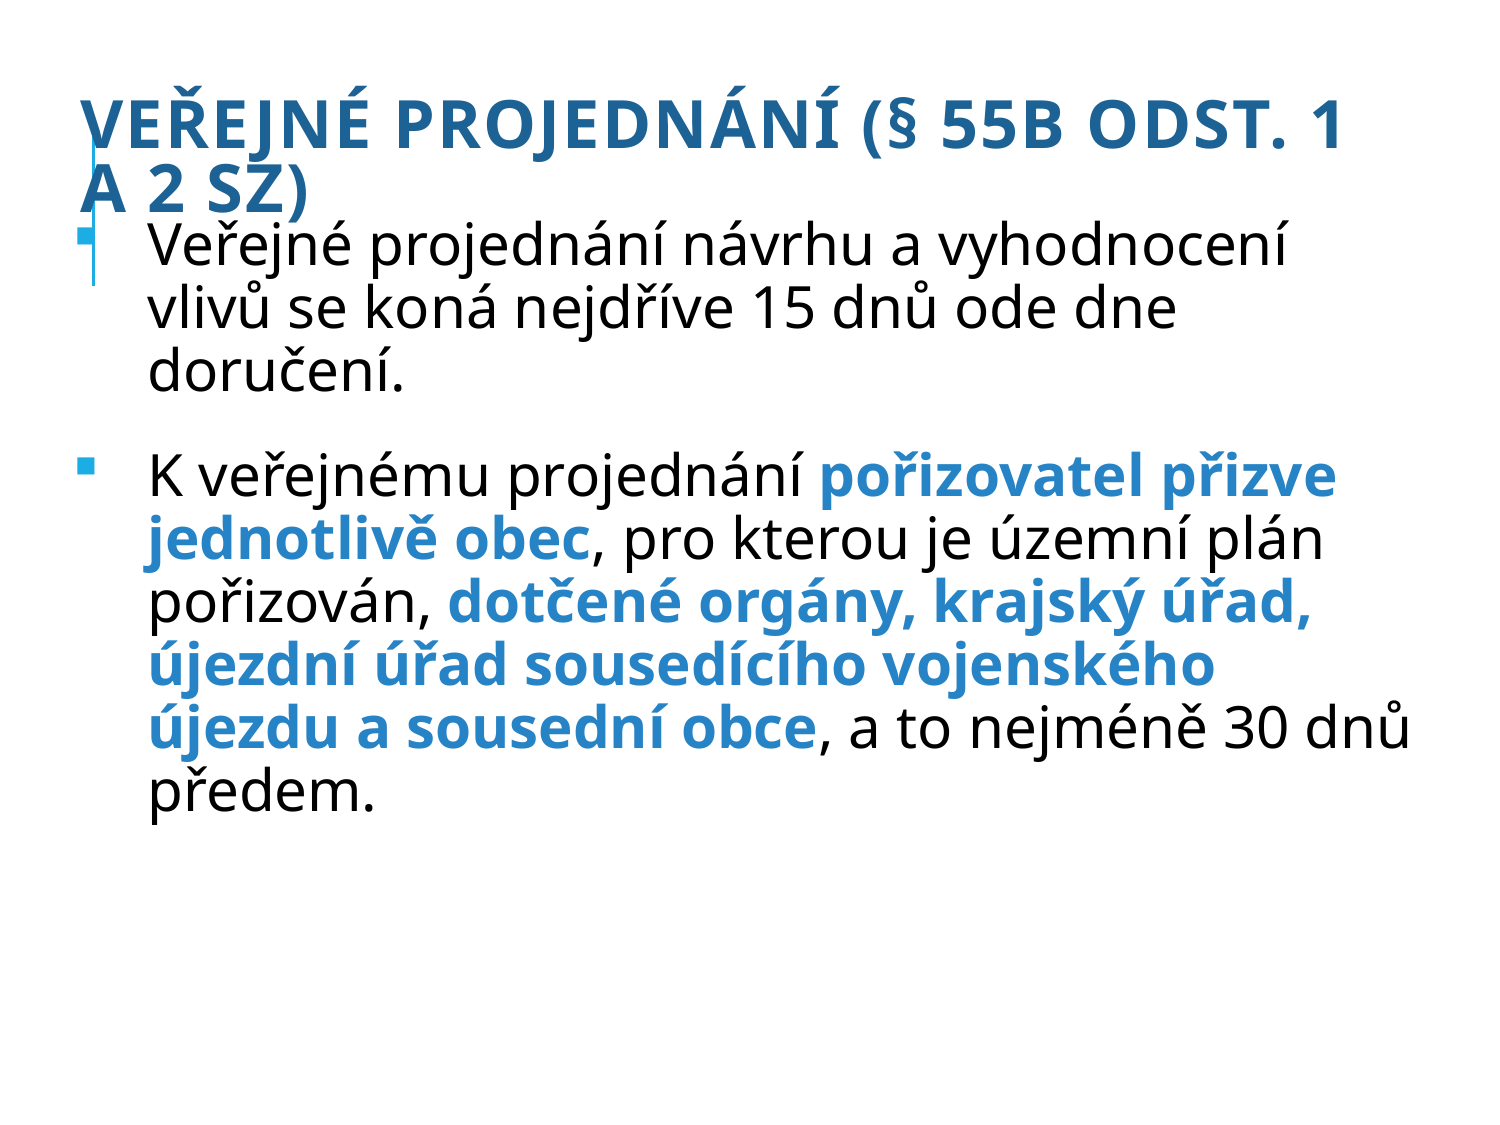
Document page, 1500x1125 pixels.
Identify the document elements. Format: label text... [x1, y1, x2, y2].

title Veřejné projednání (§ 55b odst. 1 a 2 SZ) [64, 90, 1425, 173]
list Veřejné projednání návrhu a vyhodnocení vlivů se koná nejdříve 15 dnů ode dne doručení. K veřejnému projednání pořizovatel přizve jednotlivě obec, pro kterou je územní plán pořizován, dotčené orgány, krajský úřad, újezdní úřad sousedícího vojenského újezdu a sousední obce, a to nejméně 30 dnů předem. [64, 208, 1425, 1071]
